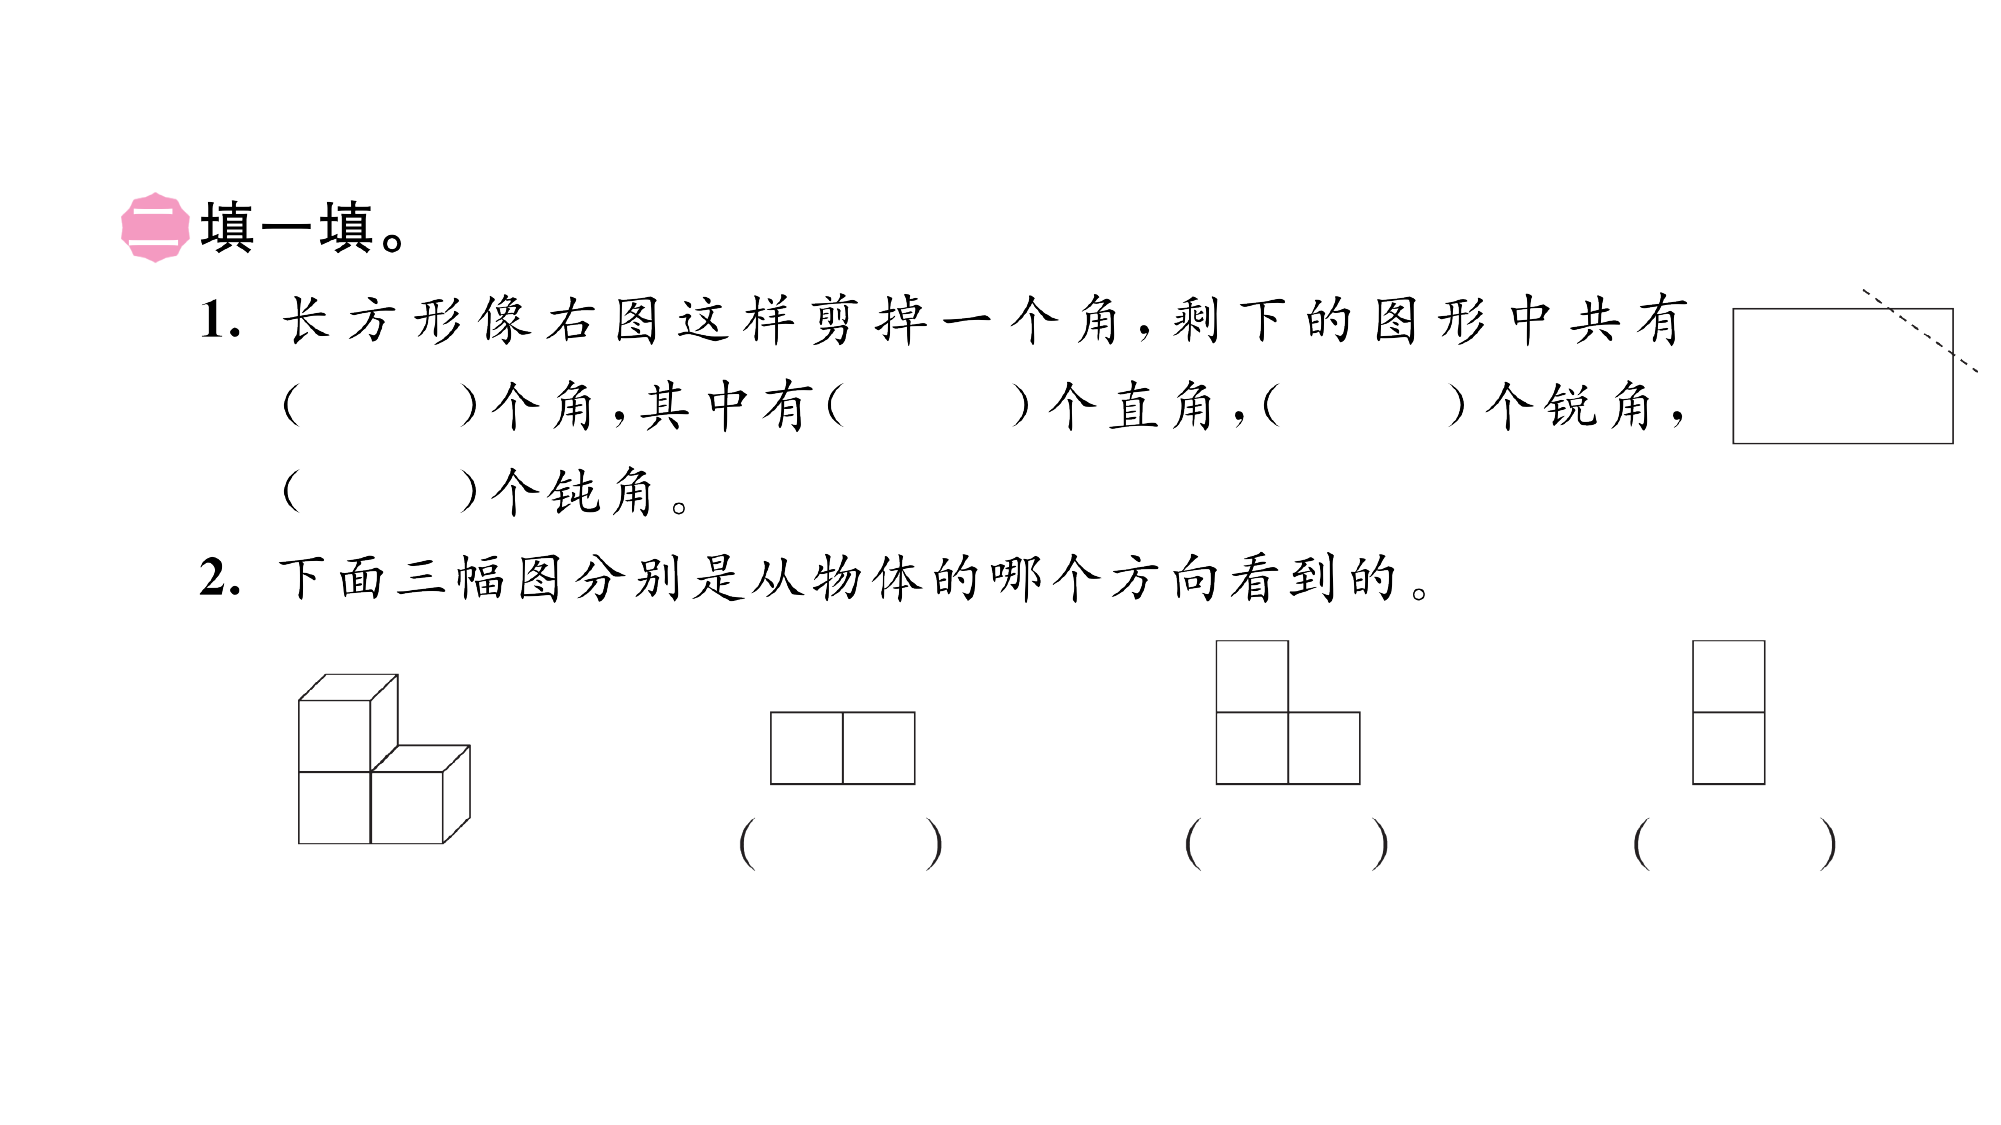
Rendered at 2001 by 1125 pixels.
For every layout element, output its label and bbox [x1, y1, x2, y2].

picture [118, 177, 2000, 885]
